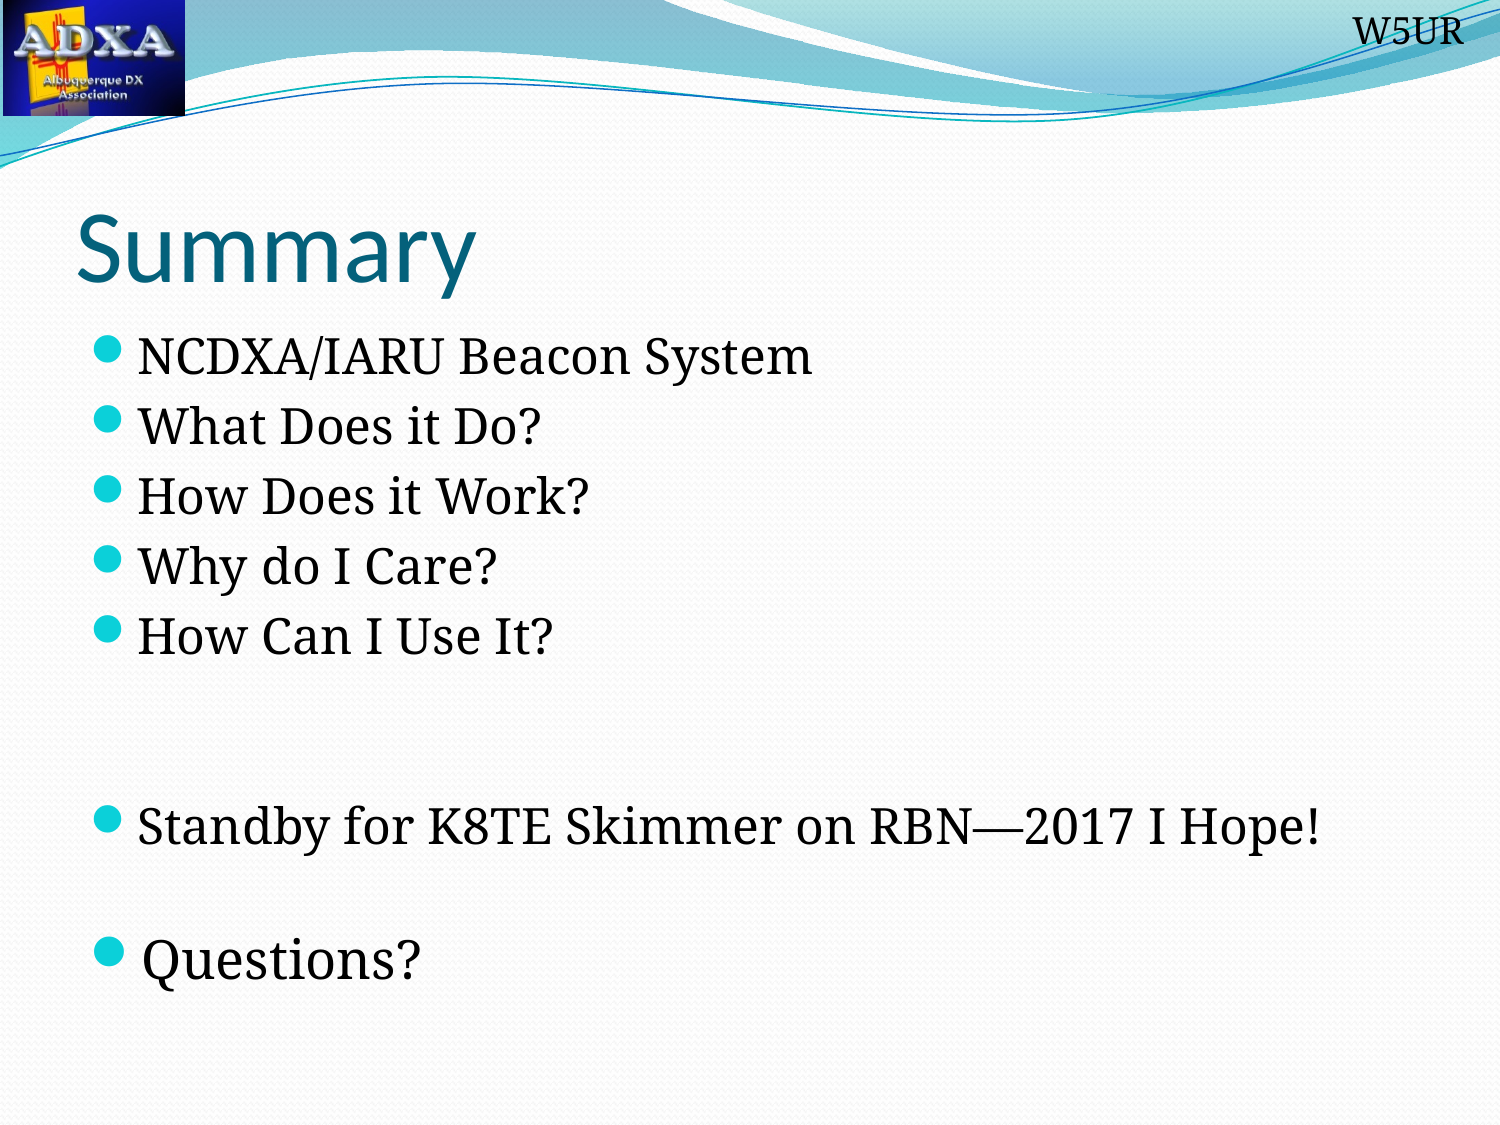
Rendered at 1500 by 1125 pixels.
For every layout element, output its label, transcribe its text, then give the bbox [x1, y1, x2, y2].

picture [3, 0, 185, 116]
title Summary [75, 115, 1425, 303]
list NCDXA/IARU Beacon System What Does it Do? How Does it Work? Why do I Care? How Can I Use It? Standby for K8TE Skimmer on RBN—2017 I Hope! Questions? [75, 317, 1425, 1038]
